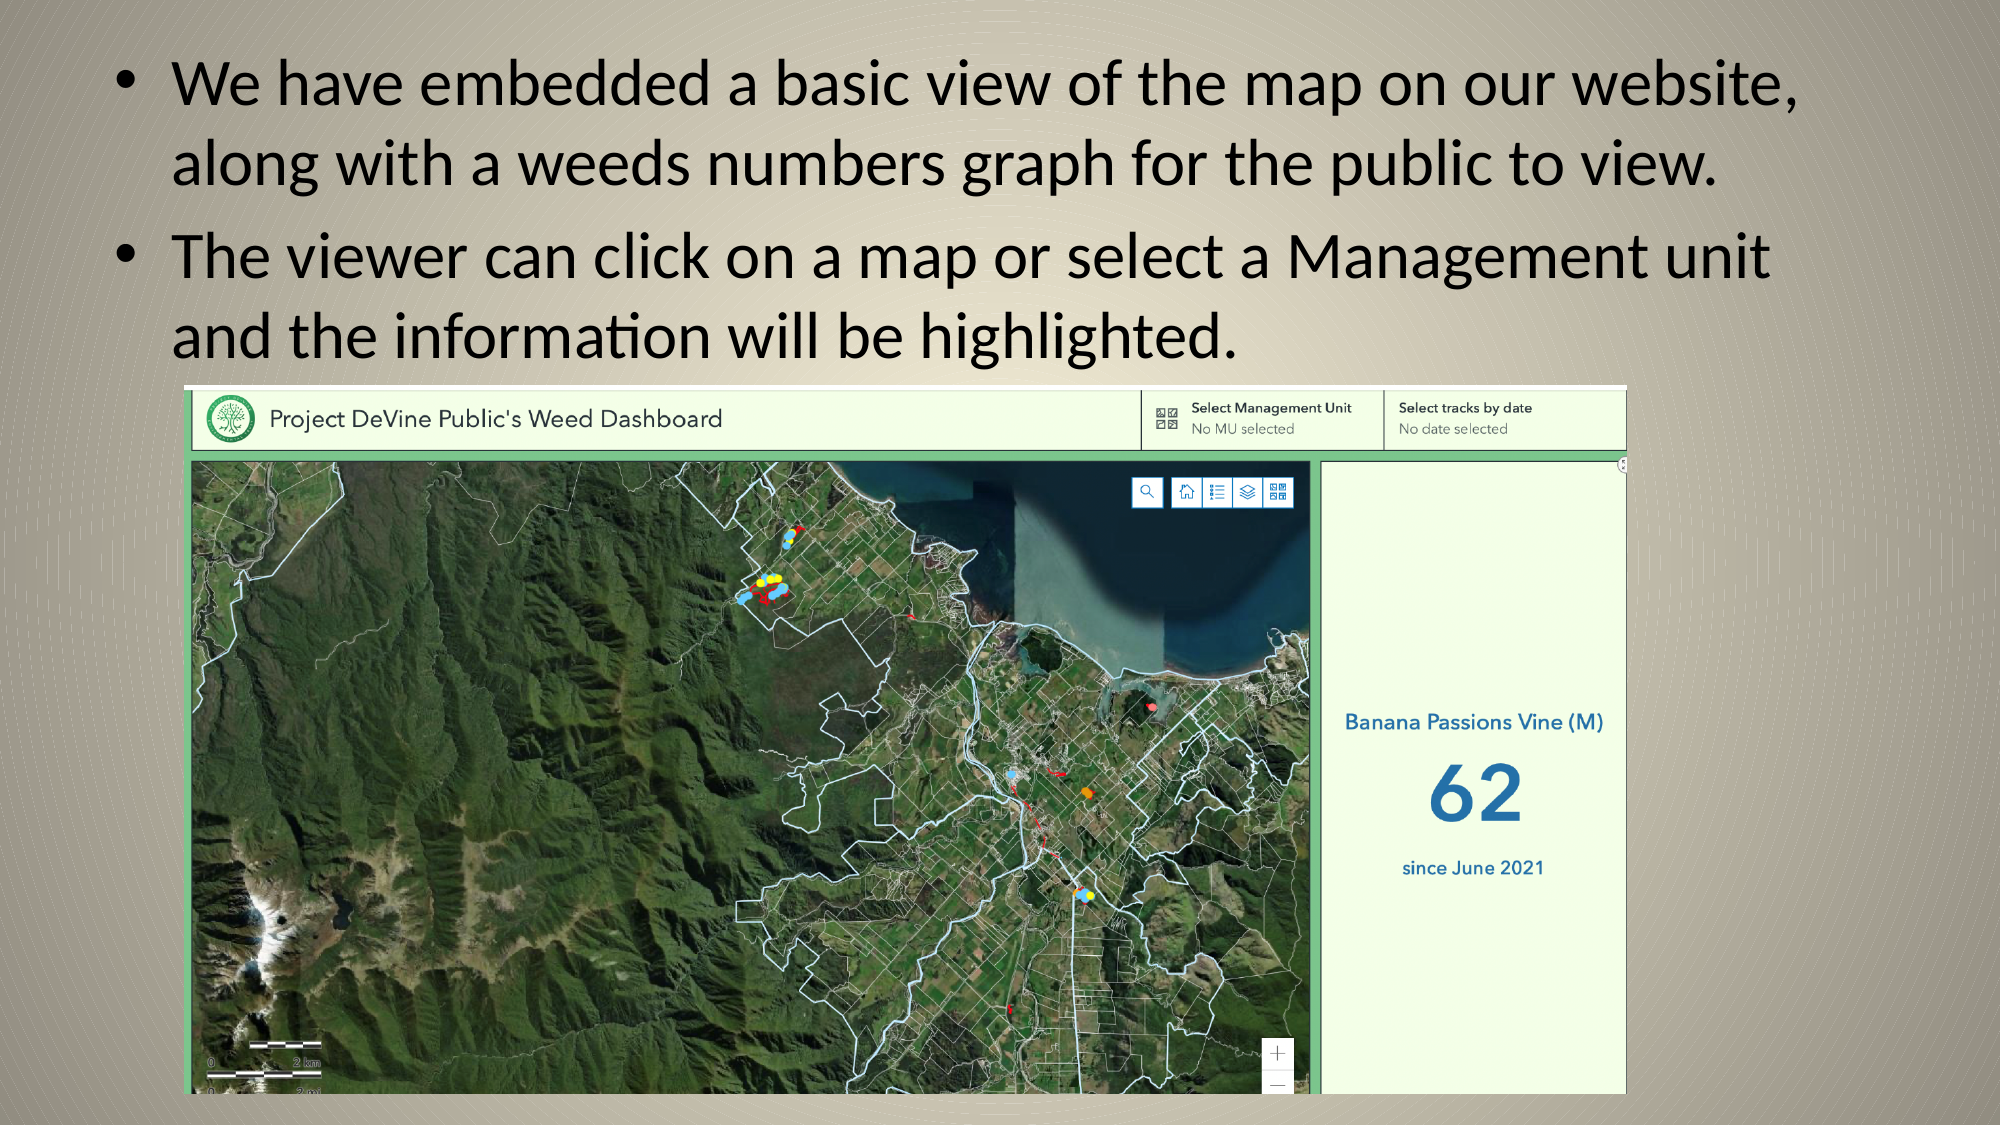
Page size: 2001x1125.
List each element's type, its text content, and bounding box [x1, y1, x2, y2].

list We have embedded a basic view of the map on our website, along with a weeds numbers graph for the public to view. The viewer can click on a map or select a Management unit and the information will be highlighted. [99, 30, 1900, 1106]
picture [184, 385, 1627, 1095]
